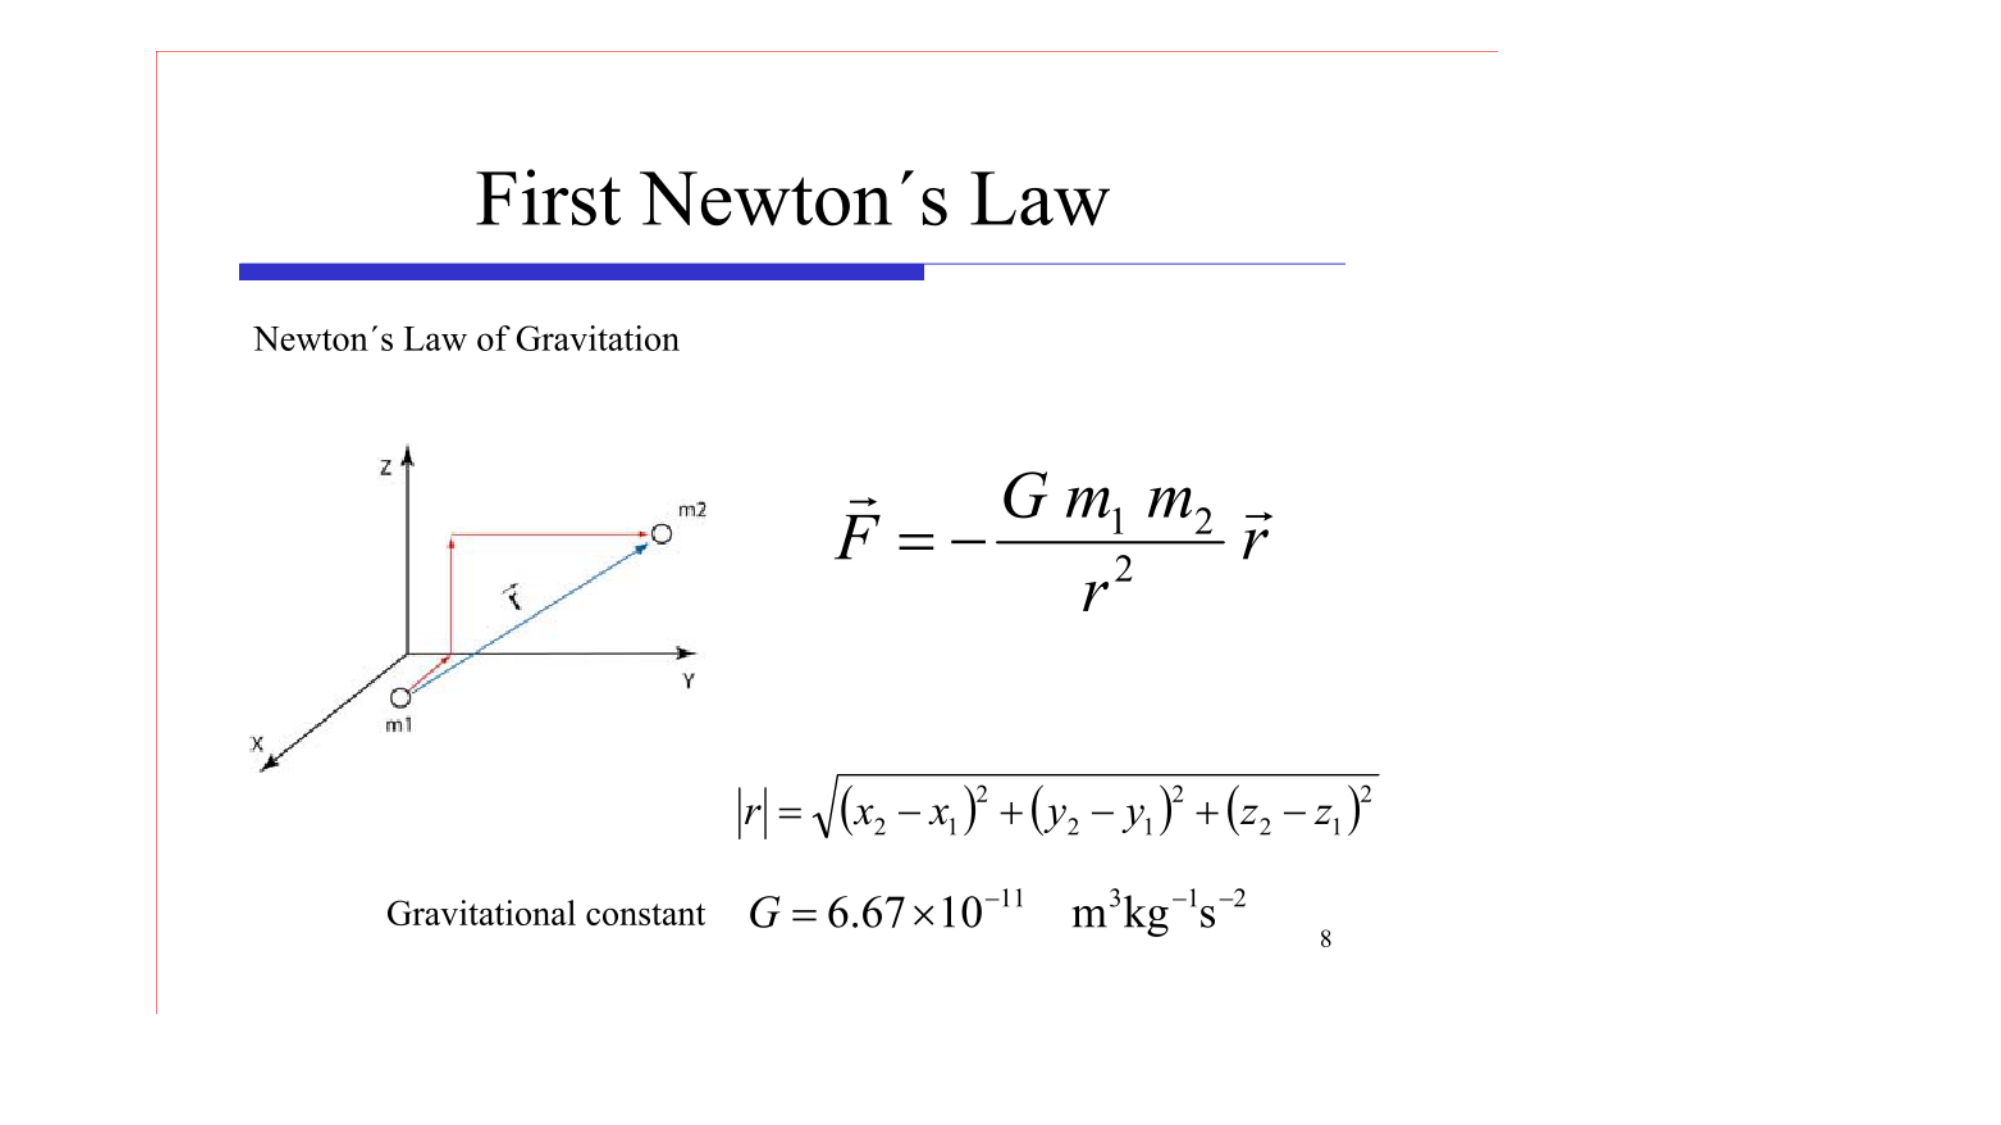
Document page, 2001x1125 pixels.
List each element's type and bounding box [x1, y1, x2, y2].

list [156, 51, 1499, 1014]
